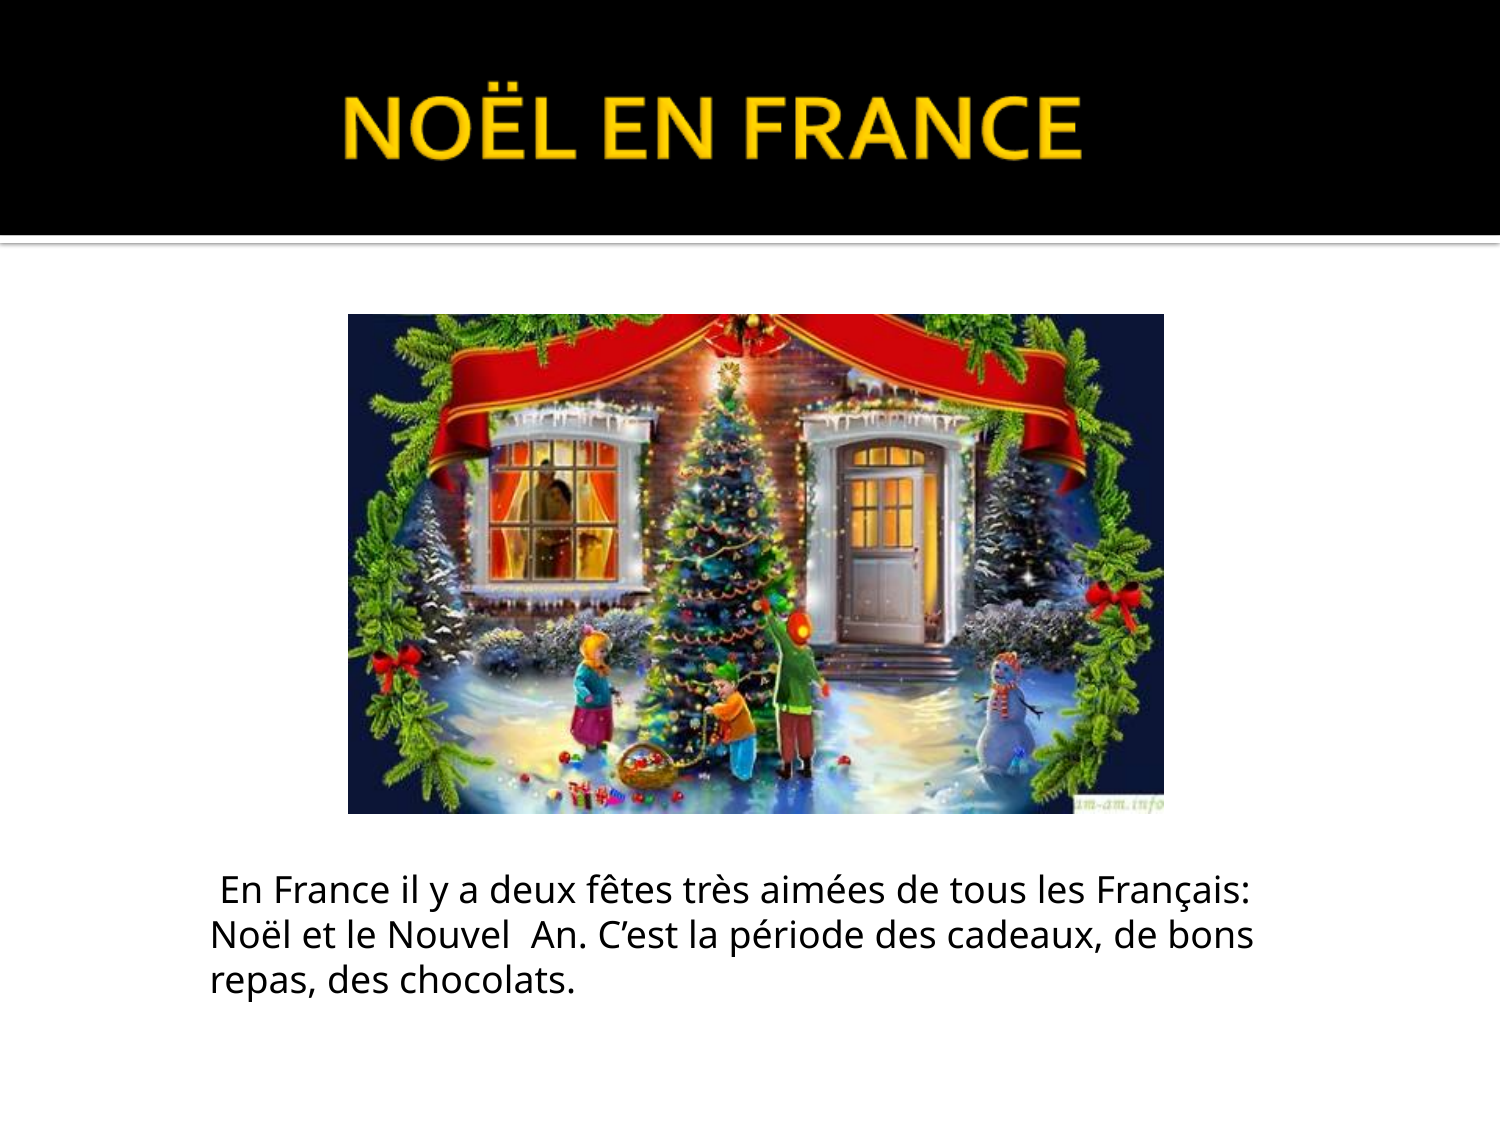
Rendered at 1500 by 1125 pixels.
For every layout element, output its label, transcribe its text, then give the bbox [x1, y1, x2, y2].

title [73, 24, 1426, 232]
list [348, 314, 1164, 814]
text_box En France il y a deux fêtes très aimées de tous les Français: Noël et le Nouvel An. C’est la période des cadeaux, de bons repas, des chocolats. [194, 859, 1353, 1009]
